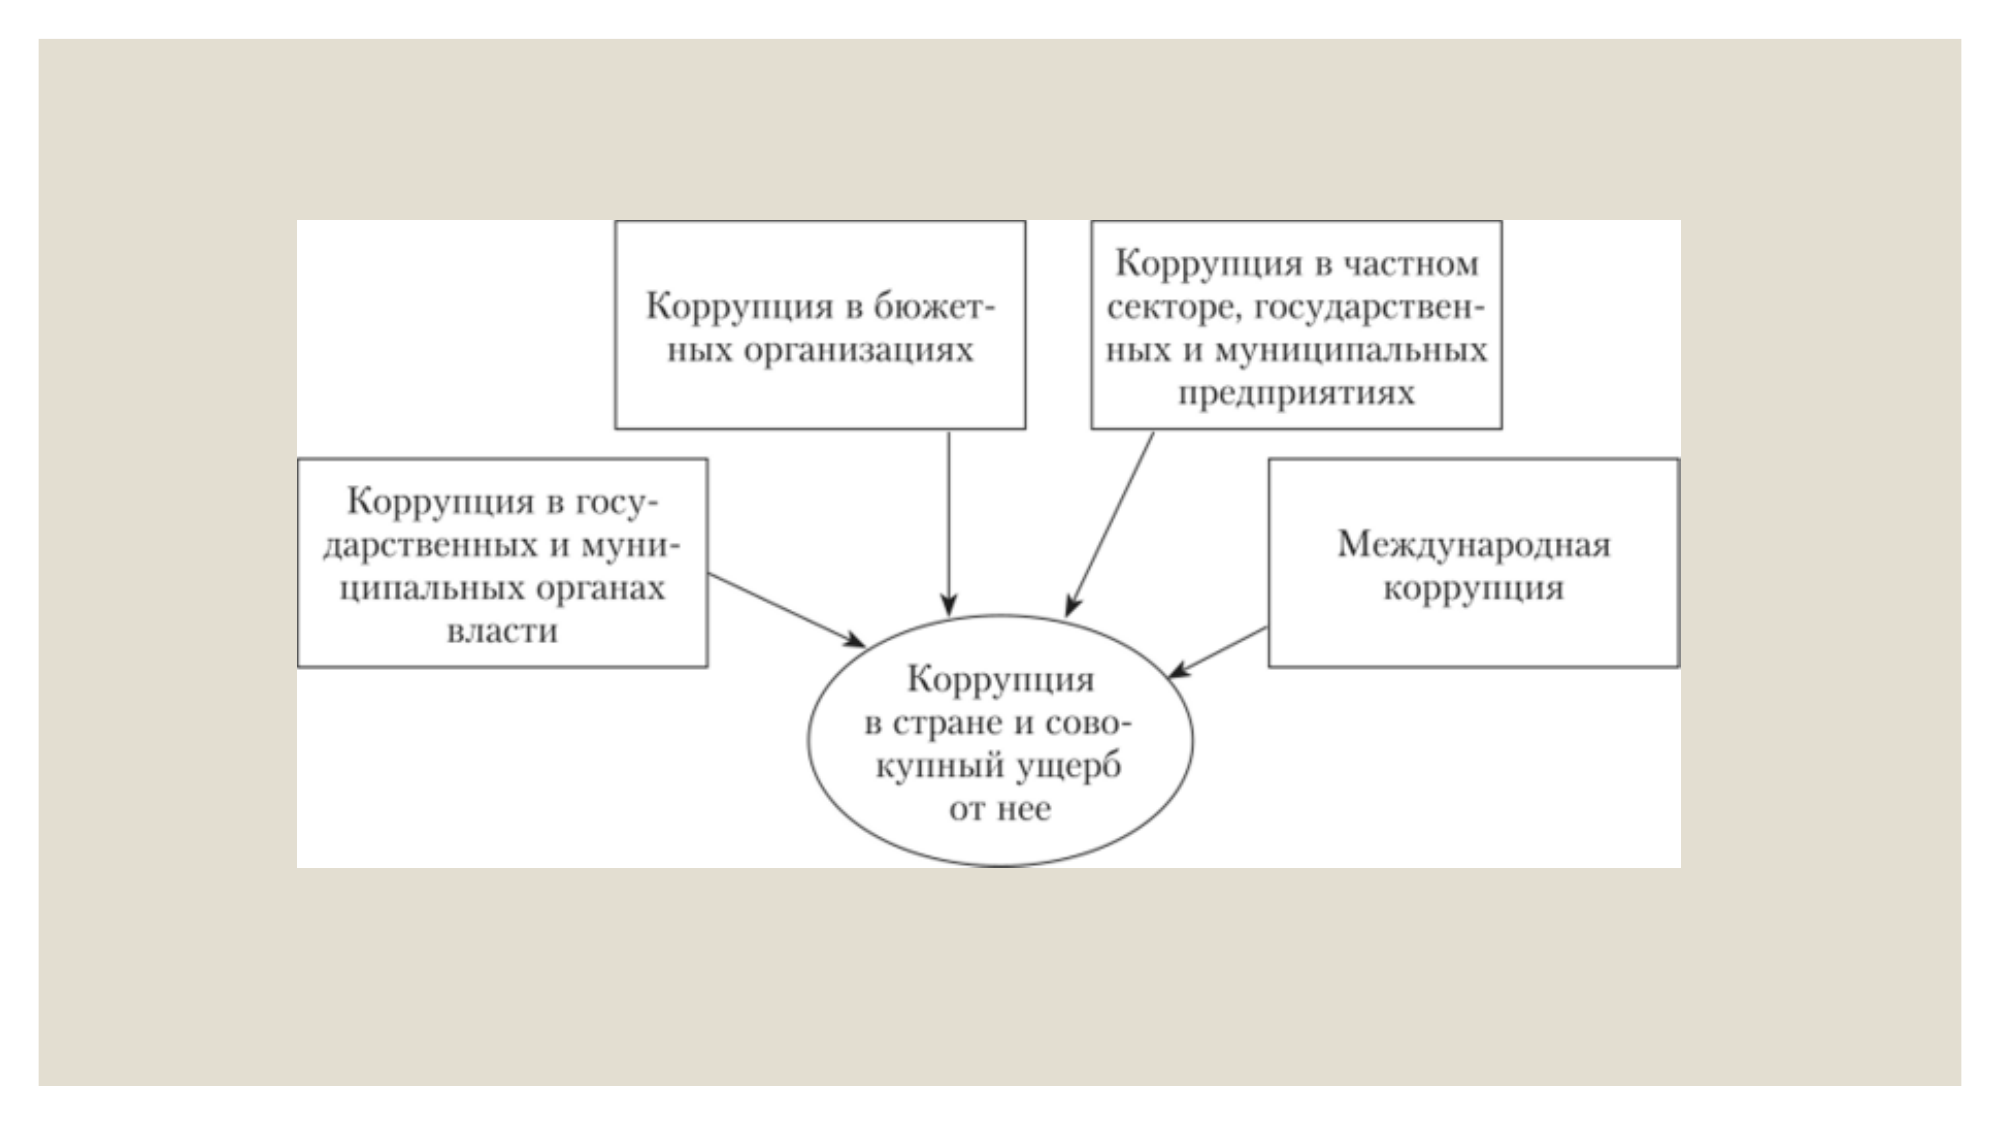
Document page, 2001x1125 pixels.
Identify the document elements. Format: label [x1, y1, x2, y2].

picture [297, 220, 1681, 868]
